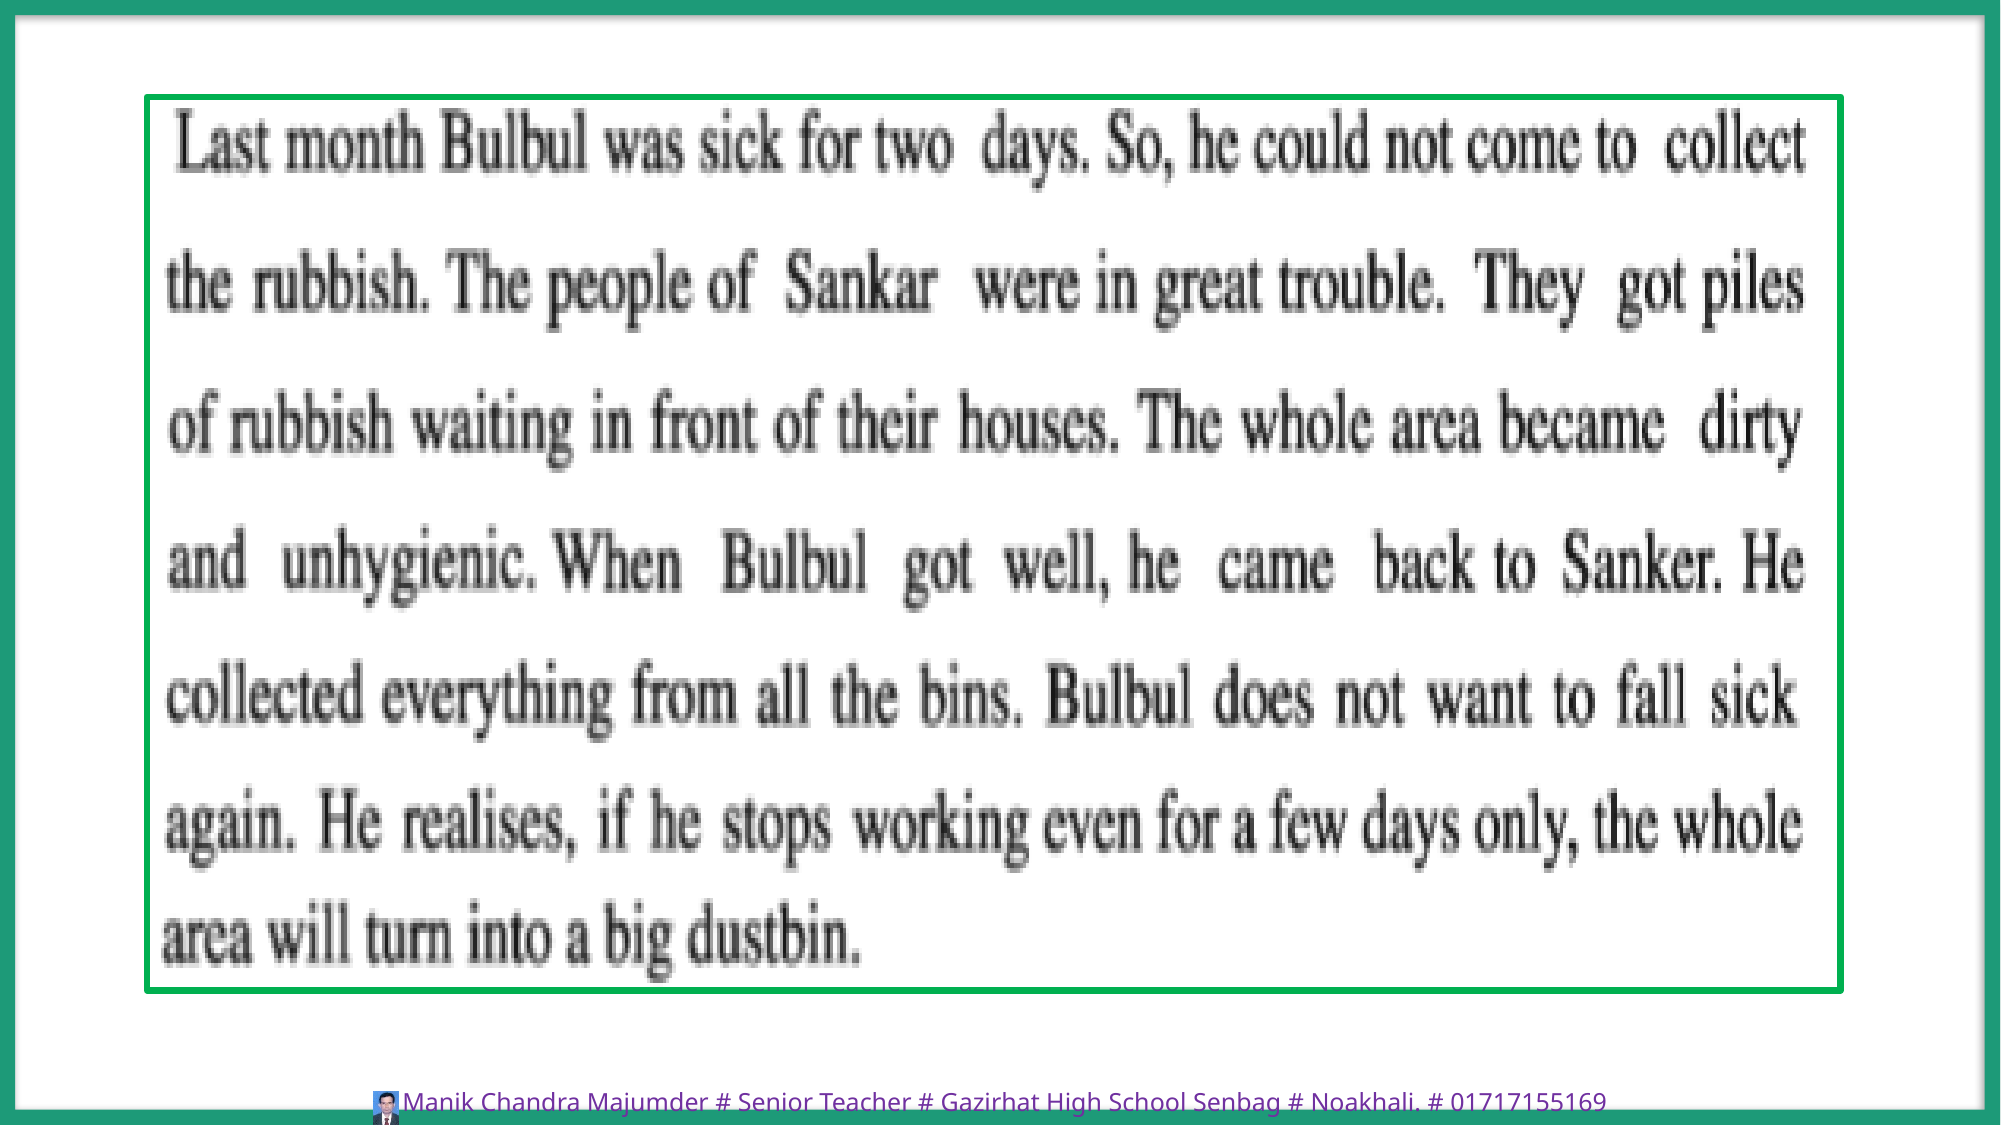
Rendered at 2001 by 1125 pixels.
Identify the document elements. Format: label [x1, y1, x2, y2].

picture [373, 1091, 399, 1125]
picture [149, 99, 1838, 988]
